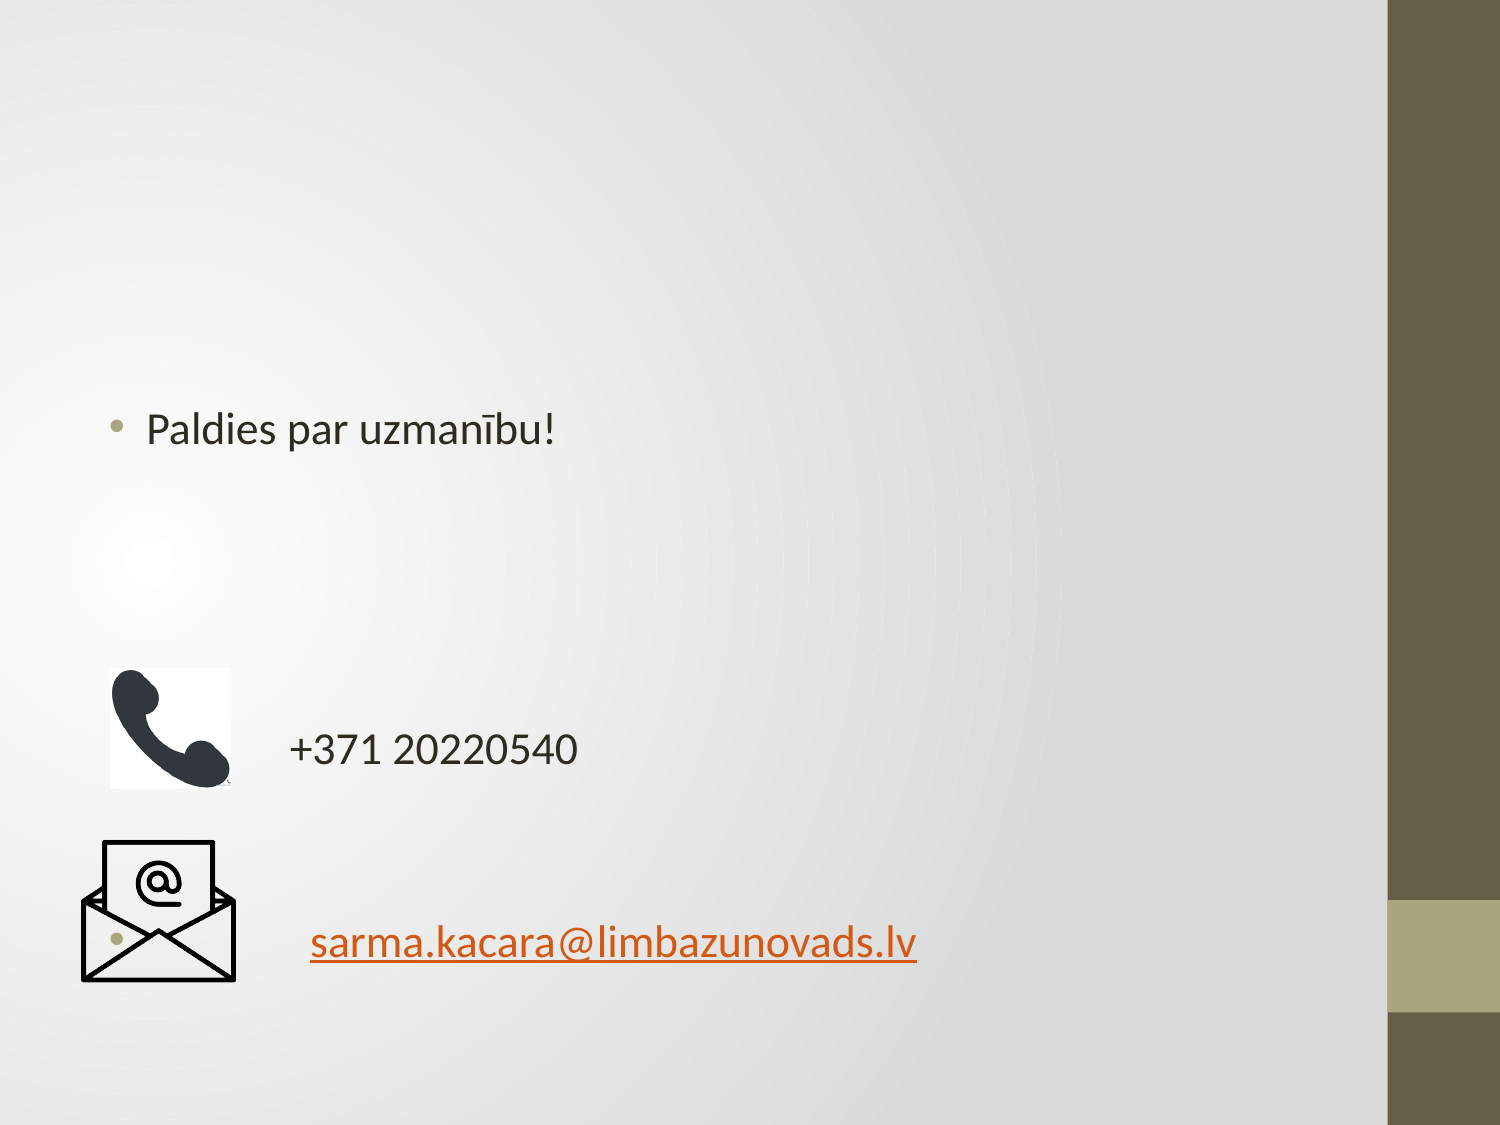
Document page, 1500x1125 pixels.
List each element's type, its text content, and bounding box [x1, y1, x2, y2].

list Paldies par uzmanību! +371 20220540 sarma.kacara@limbazunovads.lv [75, 262, 1325, 1050]
picture [81, 833, 236, 989]
picture [109, 668, 231, 790]
